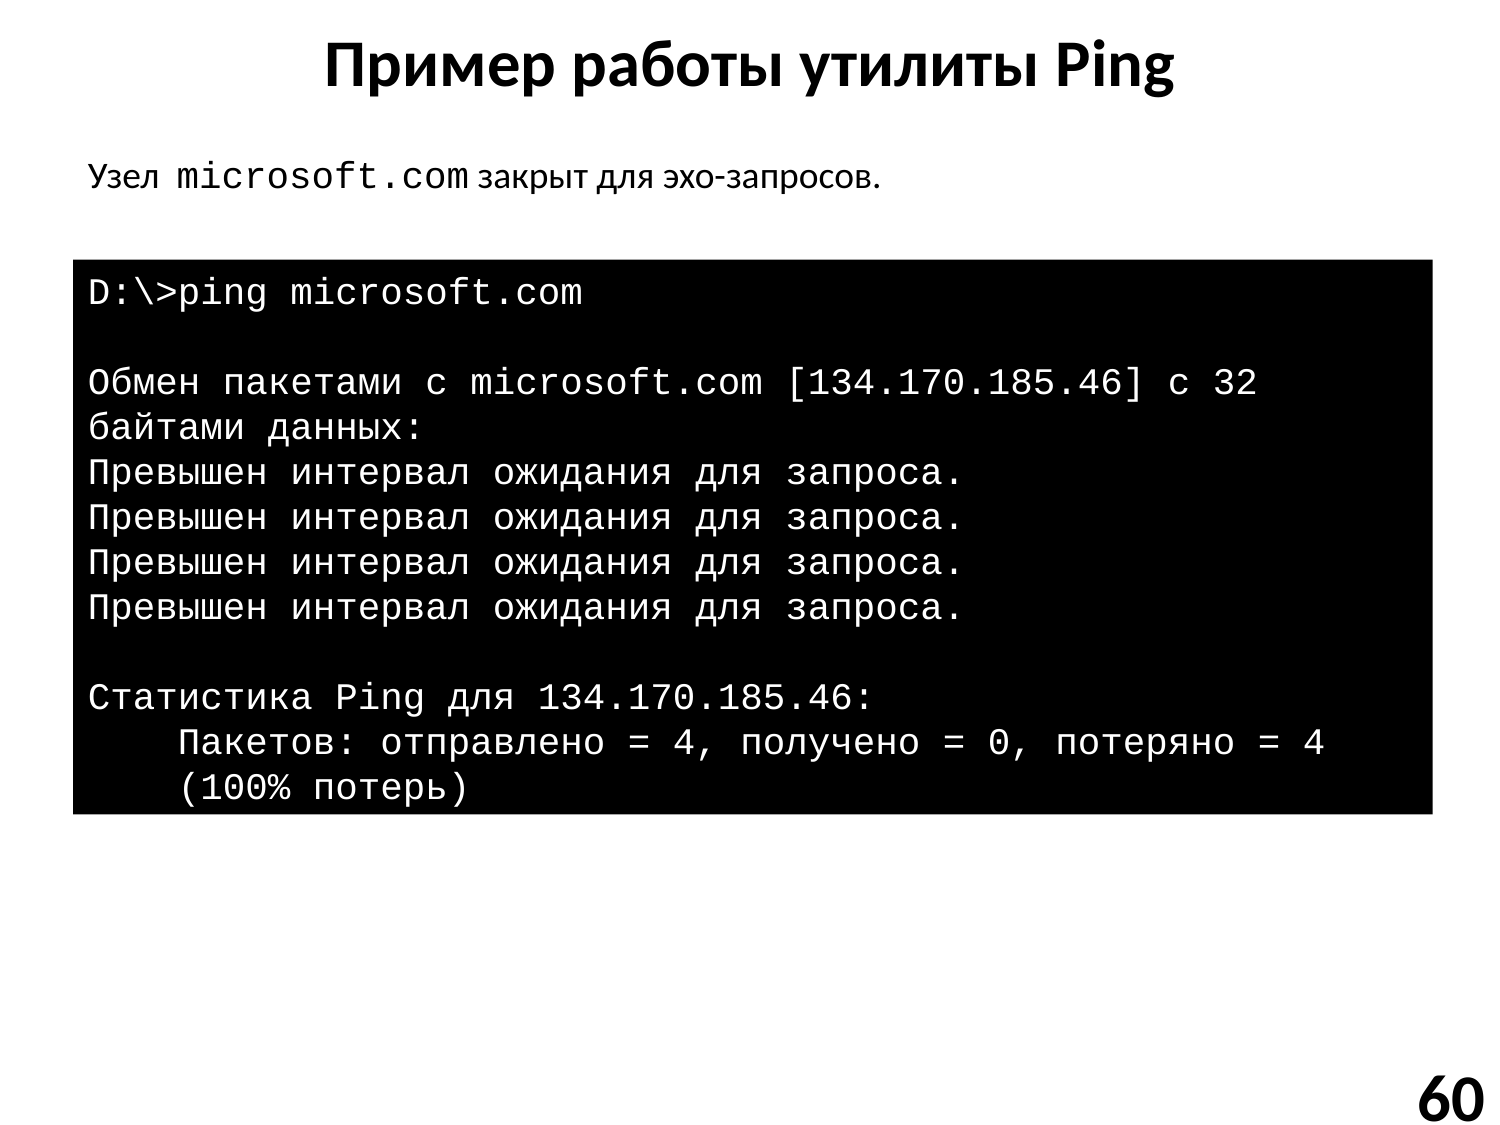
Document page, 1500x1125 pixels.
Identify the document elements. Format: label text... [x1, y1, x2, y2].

title Пример работы утилиты Ping [41, 7, 1459, 112]
text_box Узел microsoft.com закрыт для эхо-запросов. [73, 143, 1433, 203]
text_box D:\>ping microsoft.com Обмен пакетами с microsoft.com [134.170.185.46] с 32 байтами данных: Превышен интервал ожидания для запроса. Превышен интервал ожидания для запроса. Превышен интервал ожидания для запроса. Превышен интервал ожидания для запроса. Статистика Ping для 134.170.185.46: Пакетов: отправлено = 4, получено = 0, потеряно = 4 (100% потерь) [73, 259, 1433, 815]
slide_number 60 [1328, 1065, 1500, 1125]
